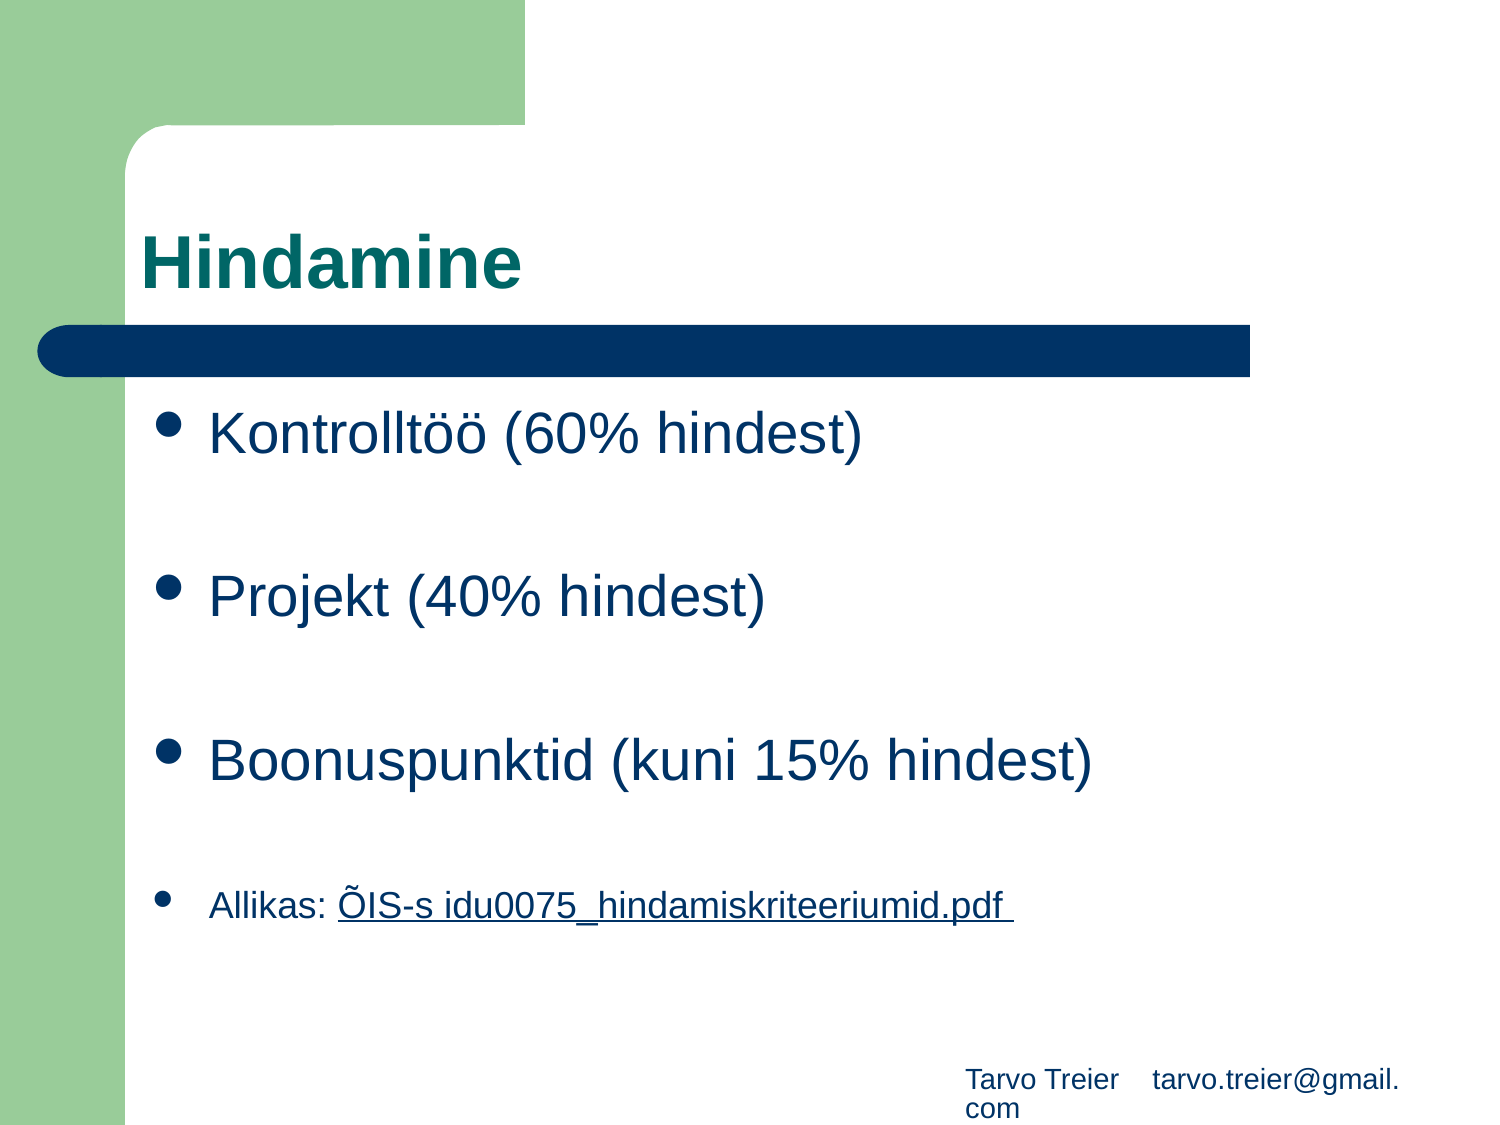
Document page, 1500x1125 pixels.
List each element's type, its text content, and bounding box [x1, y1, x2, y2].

footer Tarvo Treier tarvo.treier@gmail.com [949, 1024, 1426, 1104]
list Kontrolltöö (60% hindest) Projekt (40% hindest) Boonuspunktid (kuni 15% hindest) Allikas: ÕIS-s idu0075_hindamiskriteeriumid.pdf [137, 387, 1400, 999]
title Hindamine [124, 124, 1426, 313]
